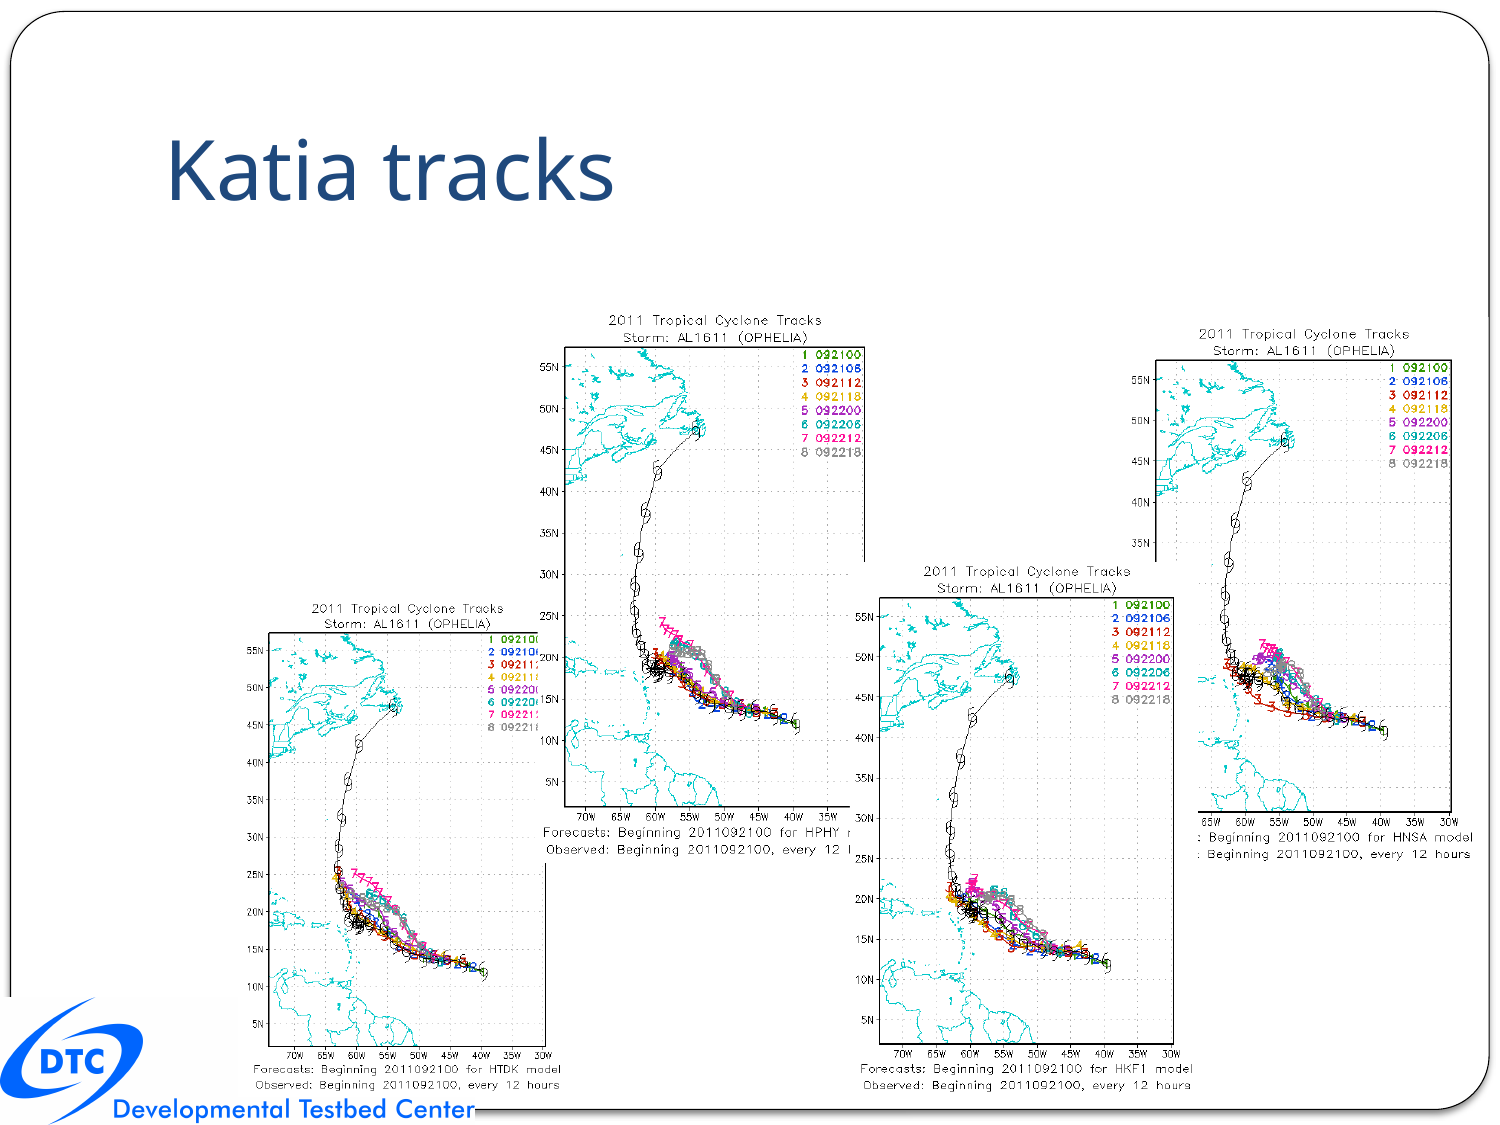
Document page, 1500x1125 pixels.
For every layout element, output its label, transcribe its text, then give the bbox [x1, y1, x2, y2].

title Katia tracks [150, 45, 1425, 233]
picture [0, 312, 1474, 1125]
